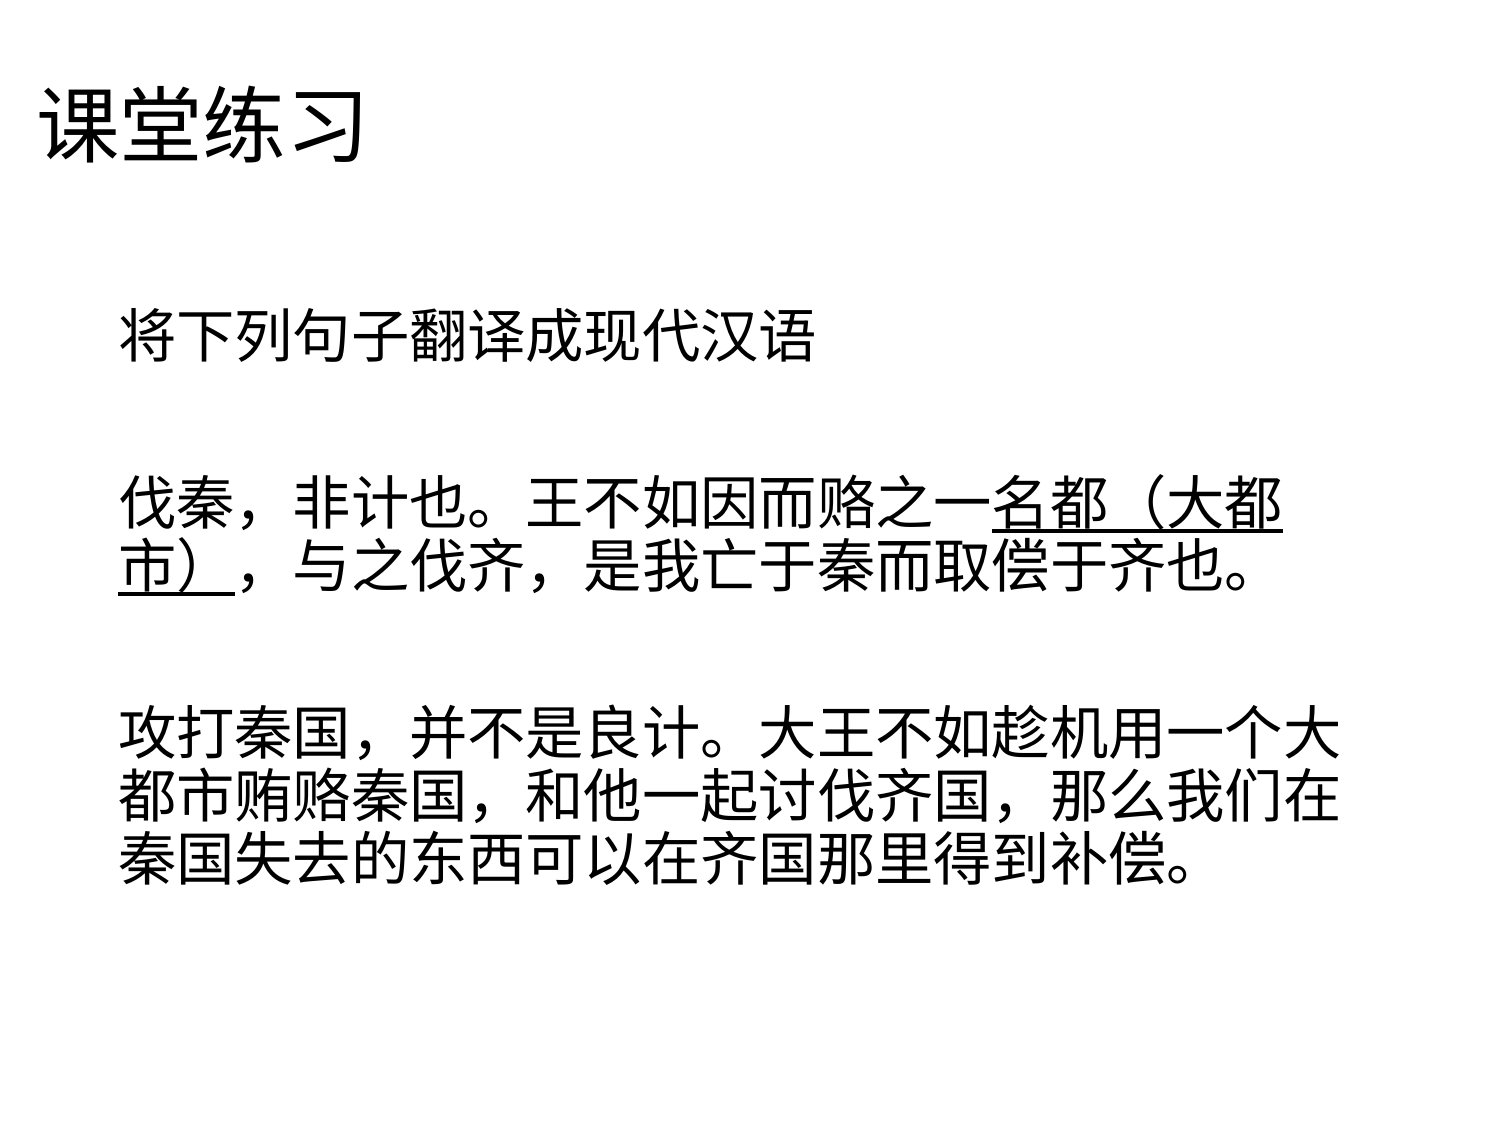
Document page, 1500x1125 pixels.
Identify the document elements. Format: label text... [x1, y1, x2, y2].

title 课堂练习 [21, 20, 1316, 239]
list 将下列句子翻译成现代汉语 伐秦，非计也。王不如因而赂之一名都（大都市），与之伐齐，是我亡于秦而取偿于齐也。 攻打秦国，并不是良计。大王不如趁机用一个大都市贿赂秦国，和他一起讨伐齐国，那么我们在秦国失去的东西可以在齐国那里得到补偿。 [103, 299, 1397, 1014]
